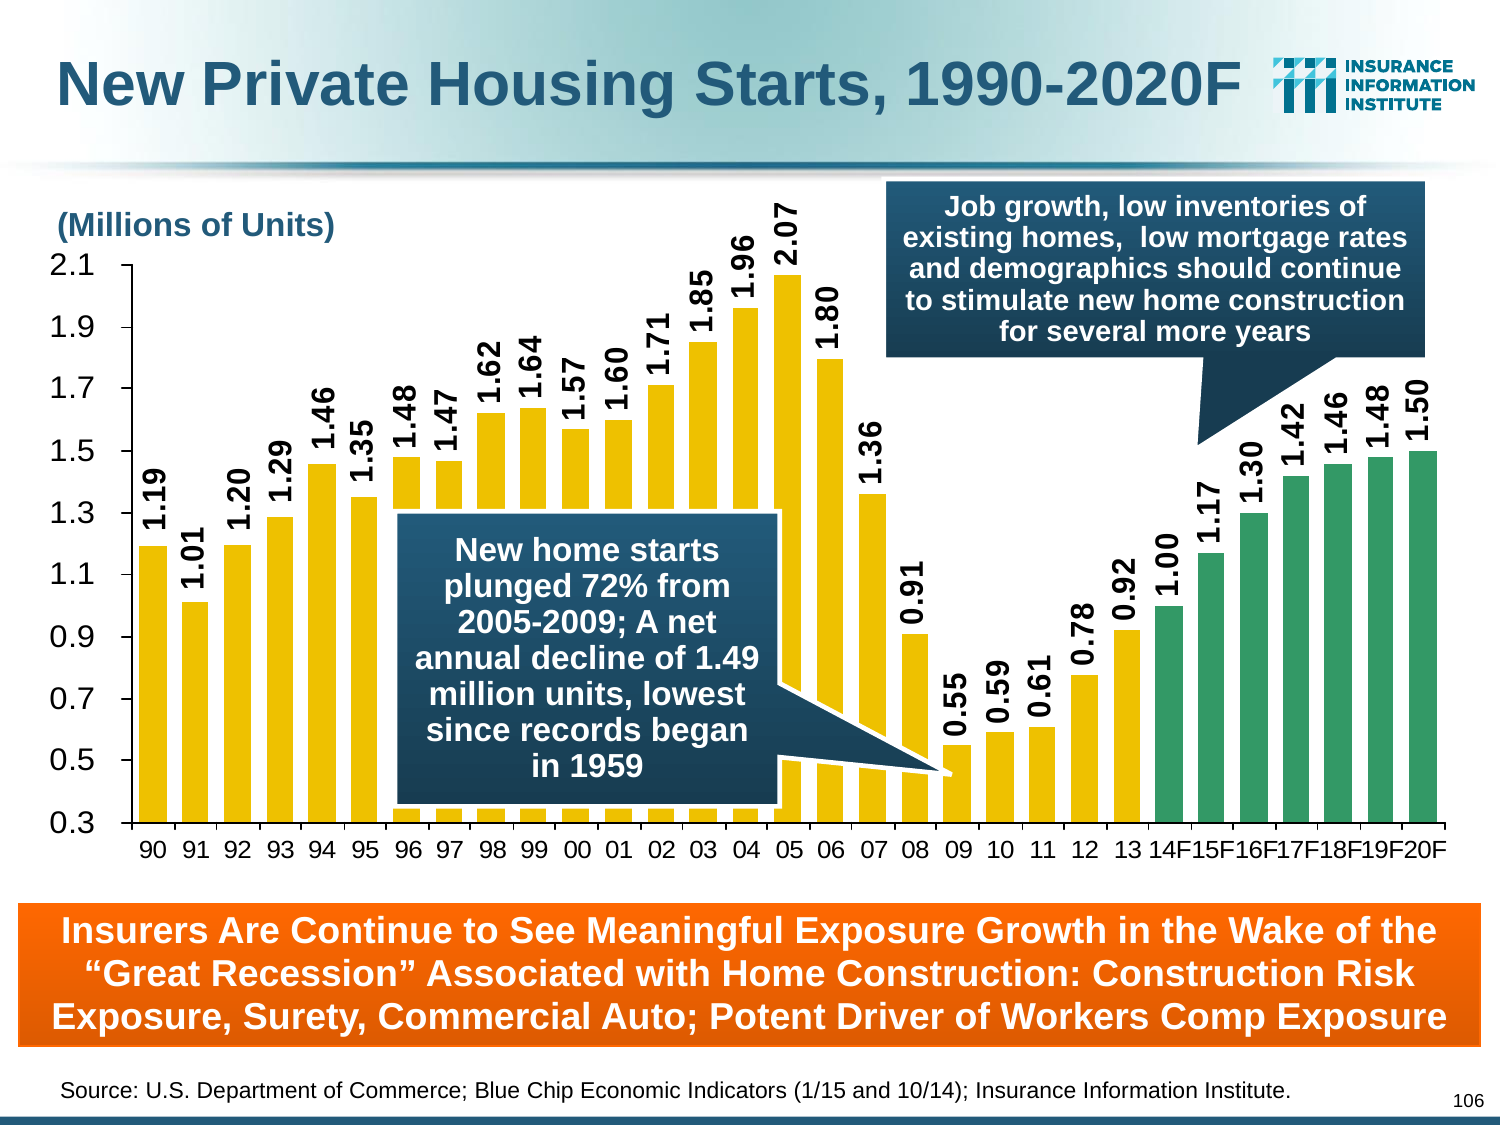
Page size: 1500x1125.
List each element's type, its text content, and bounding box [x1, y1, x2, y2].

text_box Source: U.S. Department of Commerce; Blue Chip Economic Indicators (1/15 and 10/14); Insurance Information Institute. [0, 1079, 1403, 1125]
picture [0, 0, 1500, 189]
slide_number 106 [1410, 1091, 1485, 1112]
text_box Insurers Are Continue to See Meaningful Exposure Growth in the Wake of the “Great Recession” Associated with Home Construction: Construction Risk Exposure, Surety, Commercial Auto; Potent Driver of Workers Comp Exposure [19, 904, 1481, 1047]
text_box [35, 184, 1456, 892]
title New Private Housing Starts, 1990-2020F [48, 14, 1264, 157]
